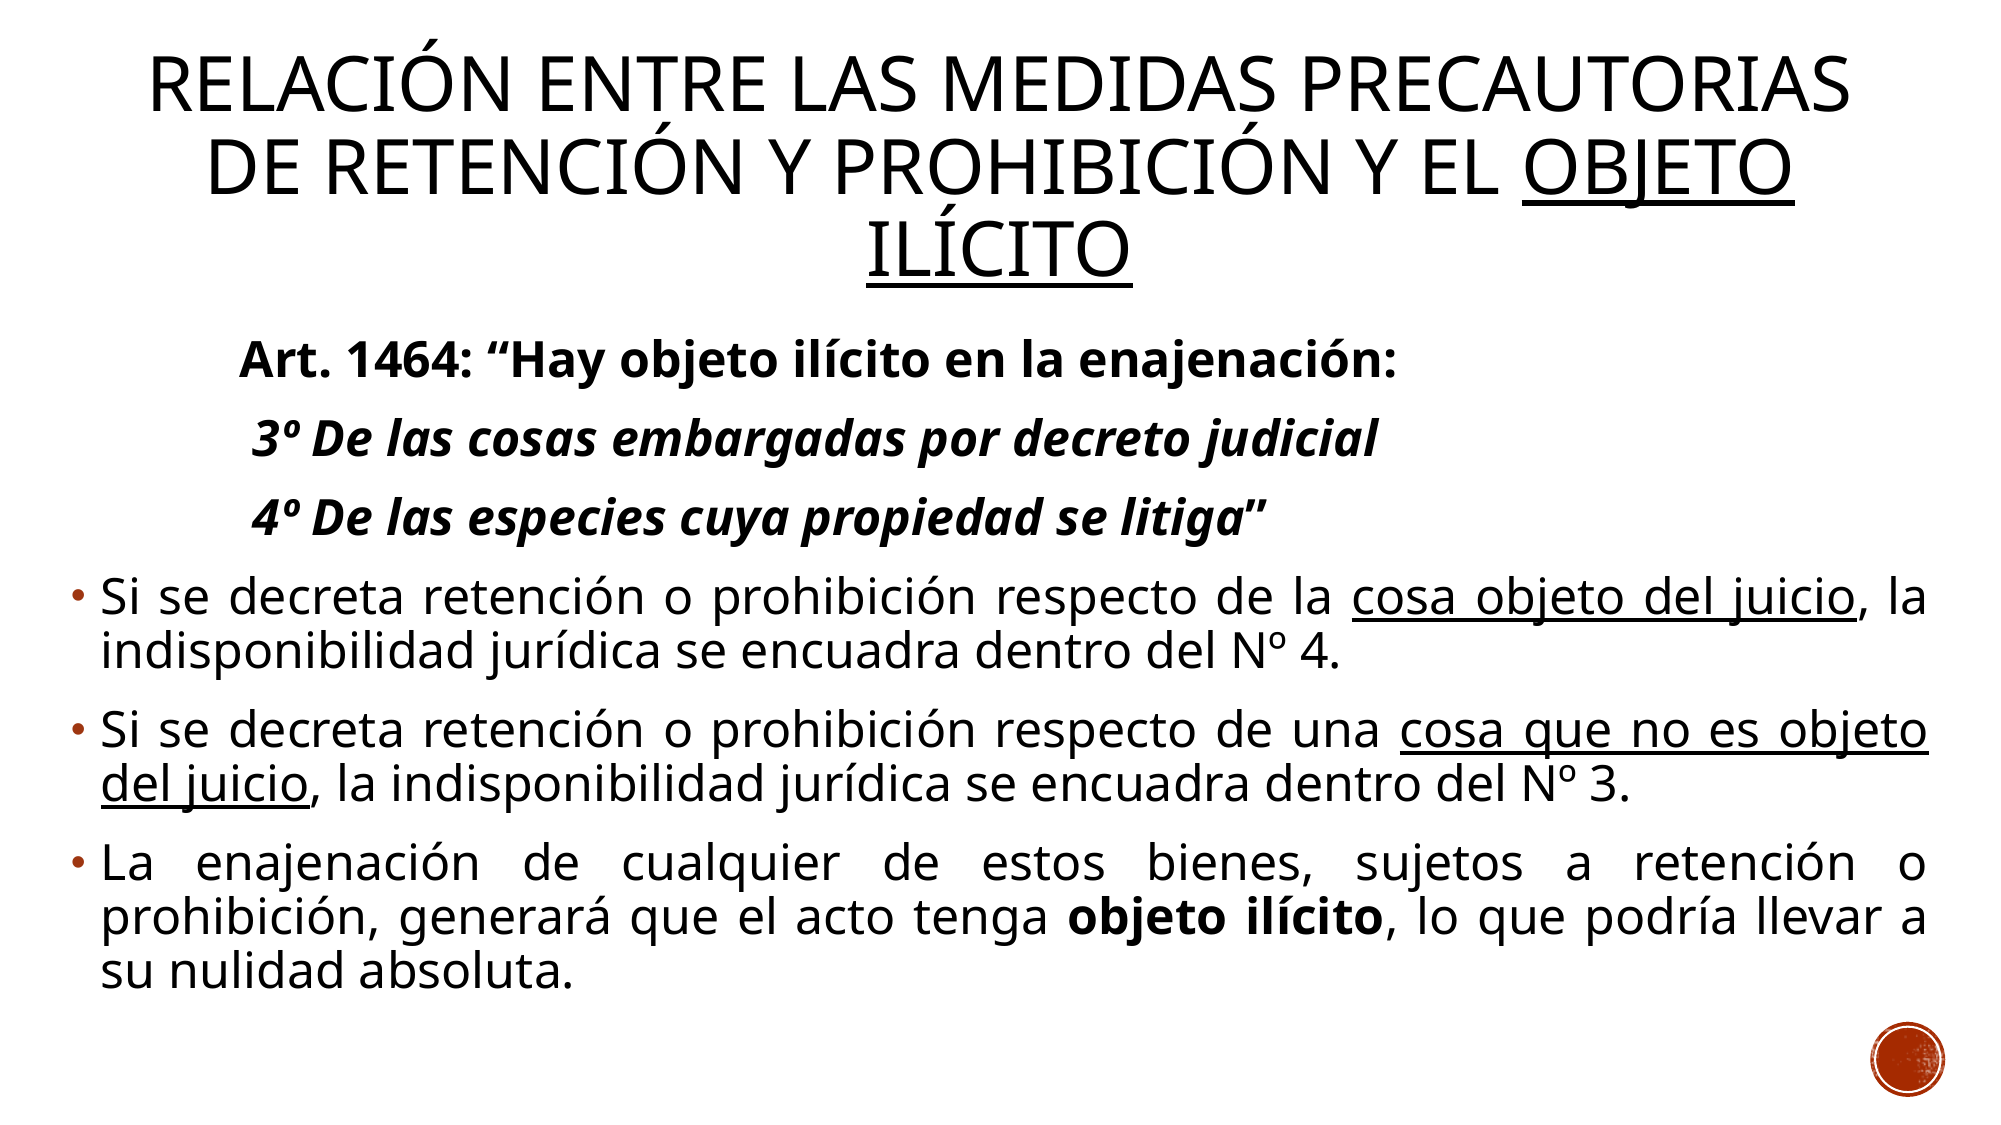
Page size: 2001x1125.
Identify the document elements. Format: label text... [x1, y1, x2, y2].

list Art. 1464: “Hay objeto ilícito en la enajenación: 3º De las cosas embargadas por decreto judicial 4º De las especies cuya propiedad se litiga” Si se decreta retención o prohibición respecto de la cosa objeto del juicio, la indisponibilidad jurídica se encuadra dentro del Nº 4. Si se decreta retención o prohibición respecto de una cosa que no es objeto del juicio, la indisponibilidad jurídica se encuadra dentro del Nº 3. La enajenación de cualquier de estos bienes, sujetos a retención o prohibición, generará que el acto tenga objeto ilícito, lo que podría llevar a su nulidad absoluta. [55, 327, 1945, 1023]
title Relación entre las medidas precautorias de retención y prohibición y el objeto ilícito [111, 37, 1889, 302]
